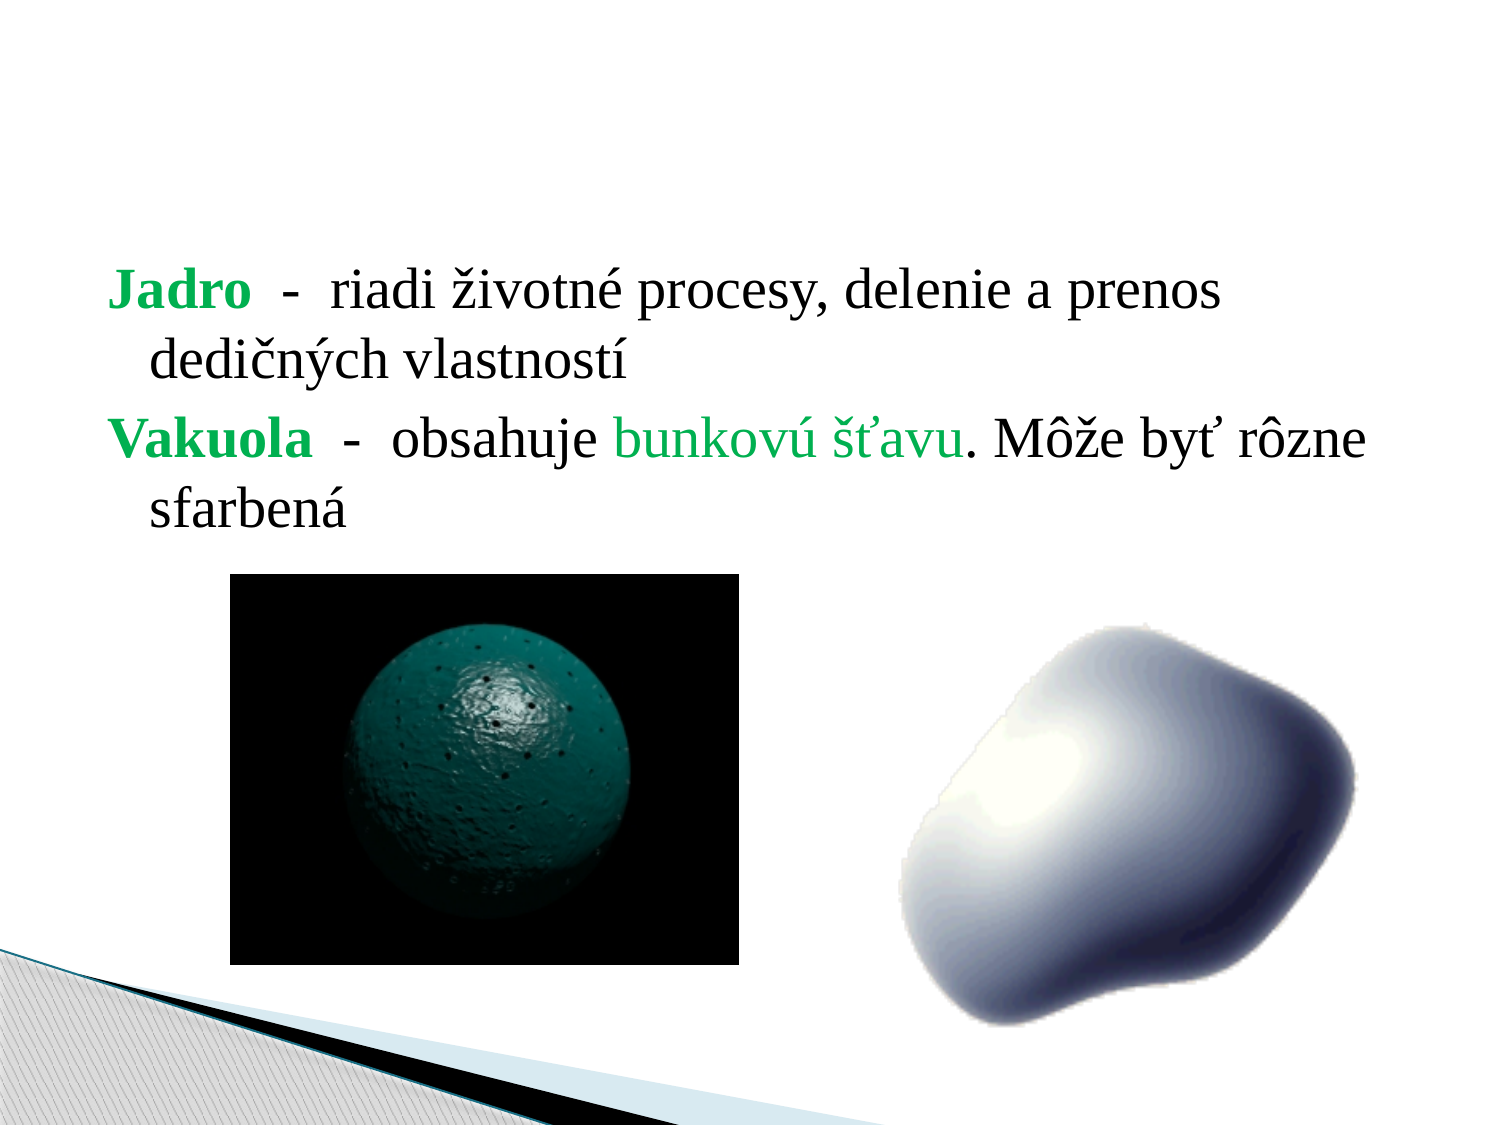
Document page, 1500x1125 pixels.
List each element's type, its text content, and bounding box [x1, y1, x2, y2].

picture [891, 621, 1365, 1036]
picture [229, 574, 739, 965]
list Jadro - riadi životné procesy, delenie a prenos dedičných vlastností Vakuola - obsahuje bunkovú šťavu. Môže byť rôzne sfarbená [75, 243, 1425, 986]
